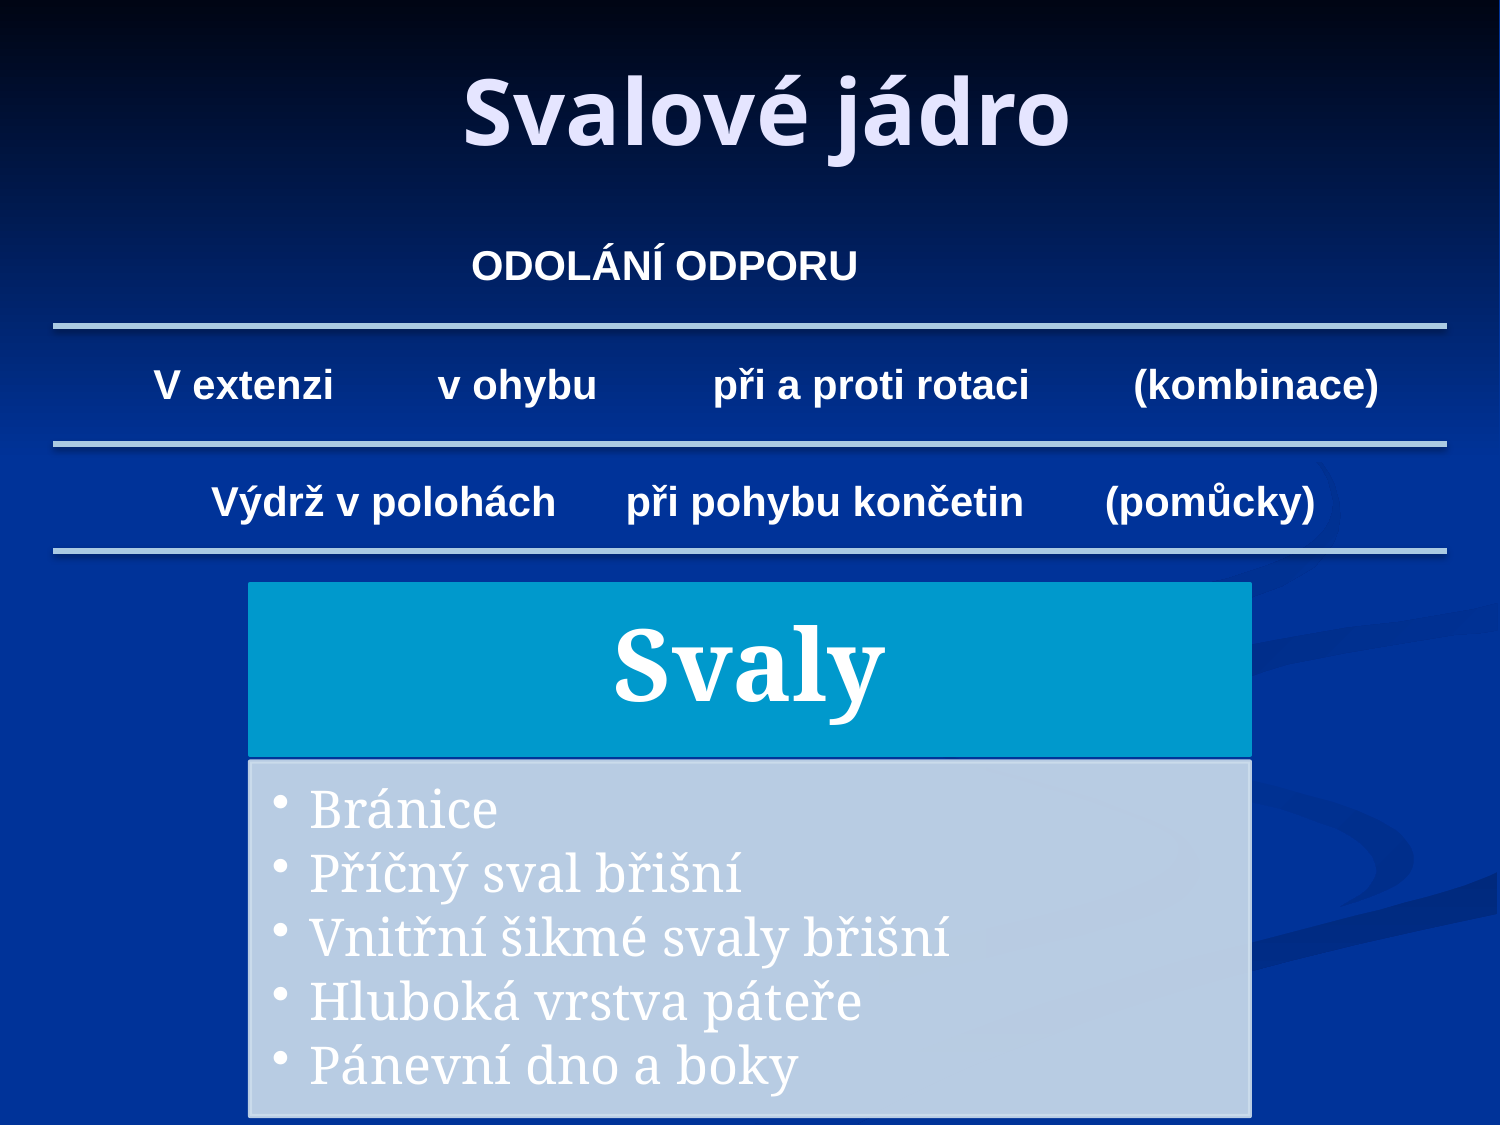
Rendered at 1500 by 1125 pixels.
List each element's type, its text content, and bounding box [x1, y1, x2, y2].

text_box V extenzi v ohybu při a proti rotaci (kombinace) [138, 350, 1395, 415]
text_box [249, 581, 1251, 1125]
text_box ODOLÁNÍ ODPORU [456, 231, 874, 297]
text_box Svalové jádro [123, 46, 1412, 197]
text_box Výdrž v polohách při pohybu končetin (pomůcky) [196, 467, 1332, 533]
